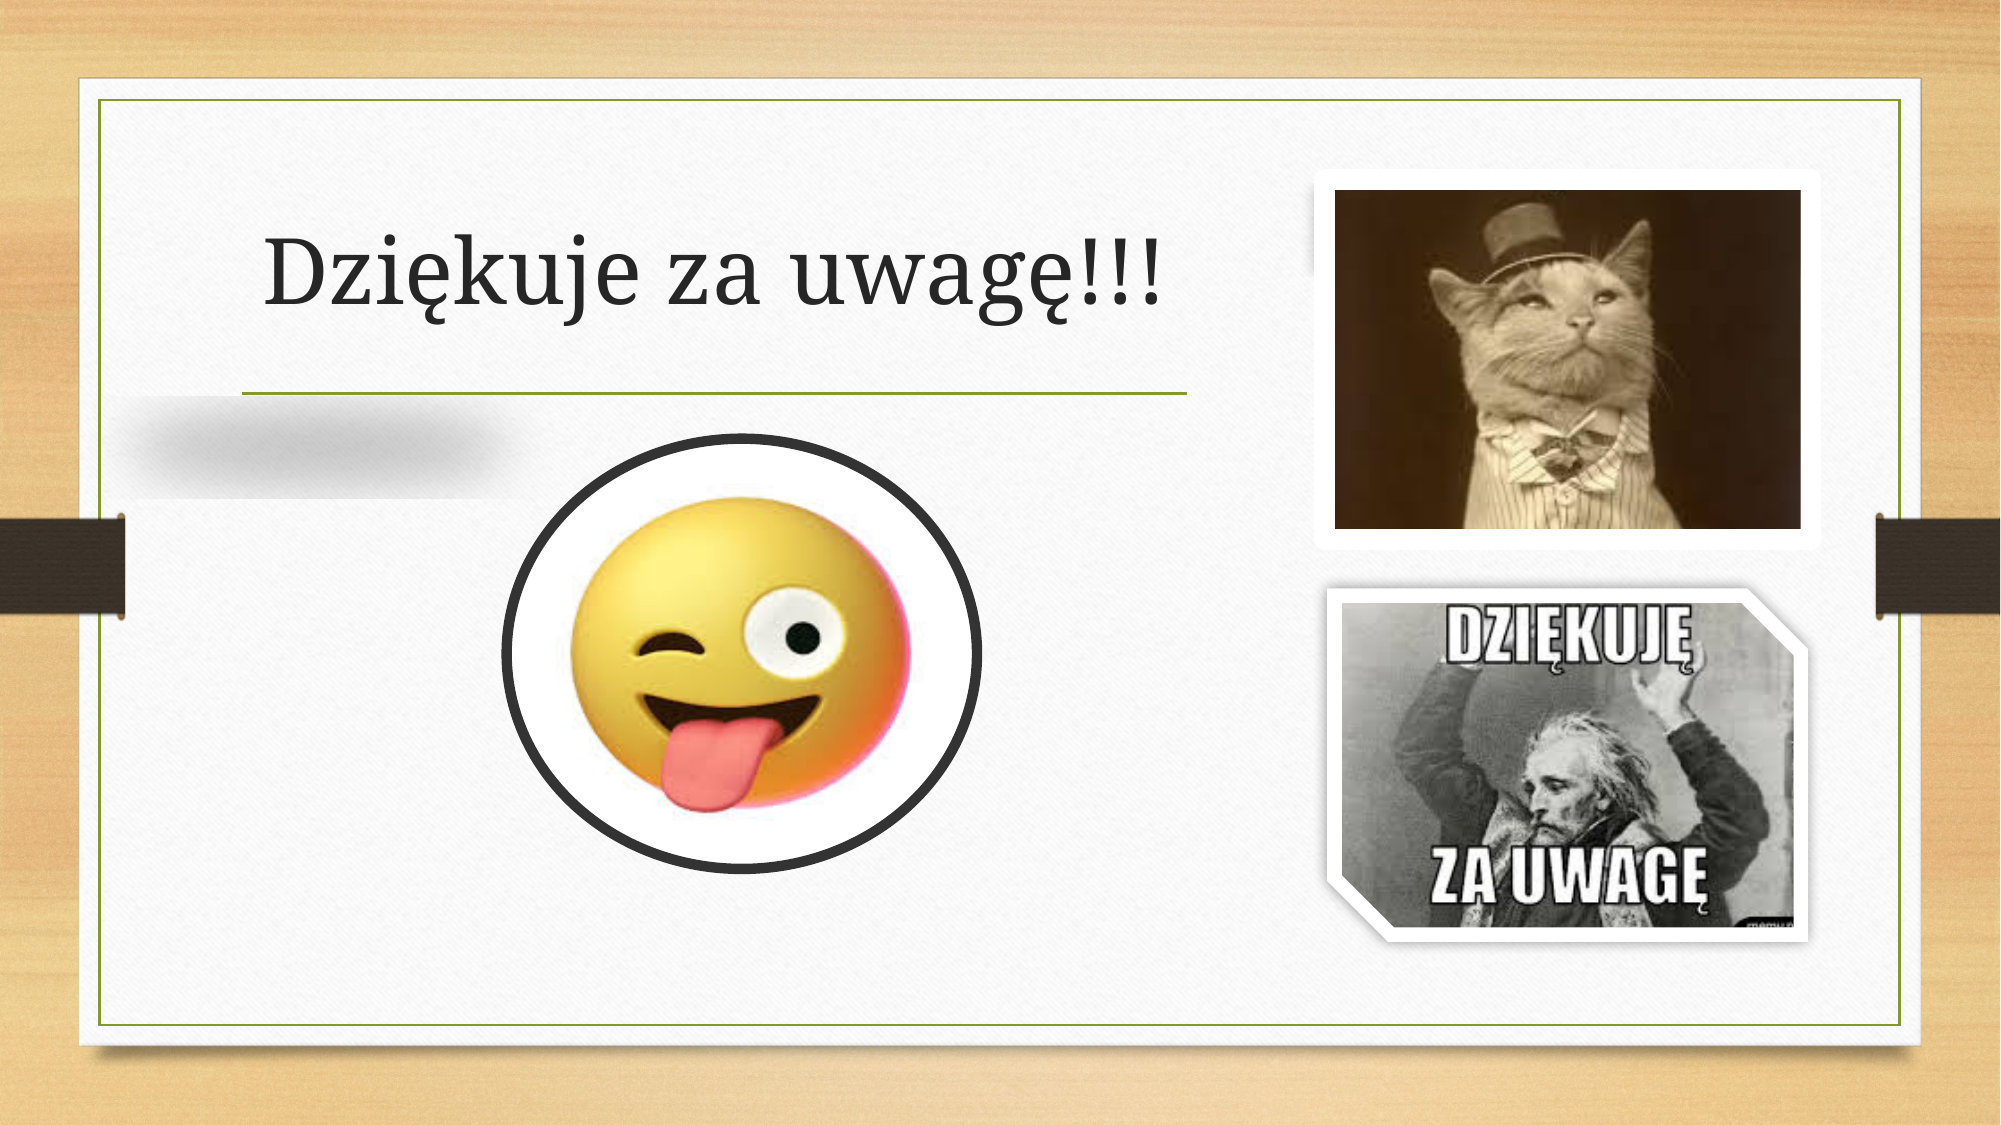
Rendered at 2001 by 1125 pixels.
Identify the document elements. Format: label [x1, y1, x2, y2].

picture [1334, 189, 1801, 530]
picture [1334, 595, 1802, 935]
text_box [0, 0, 2000, 1125]
list [506, 438, 978, 870]
